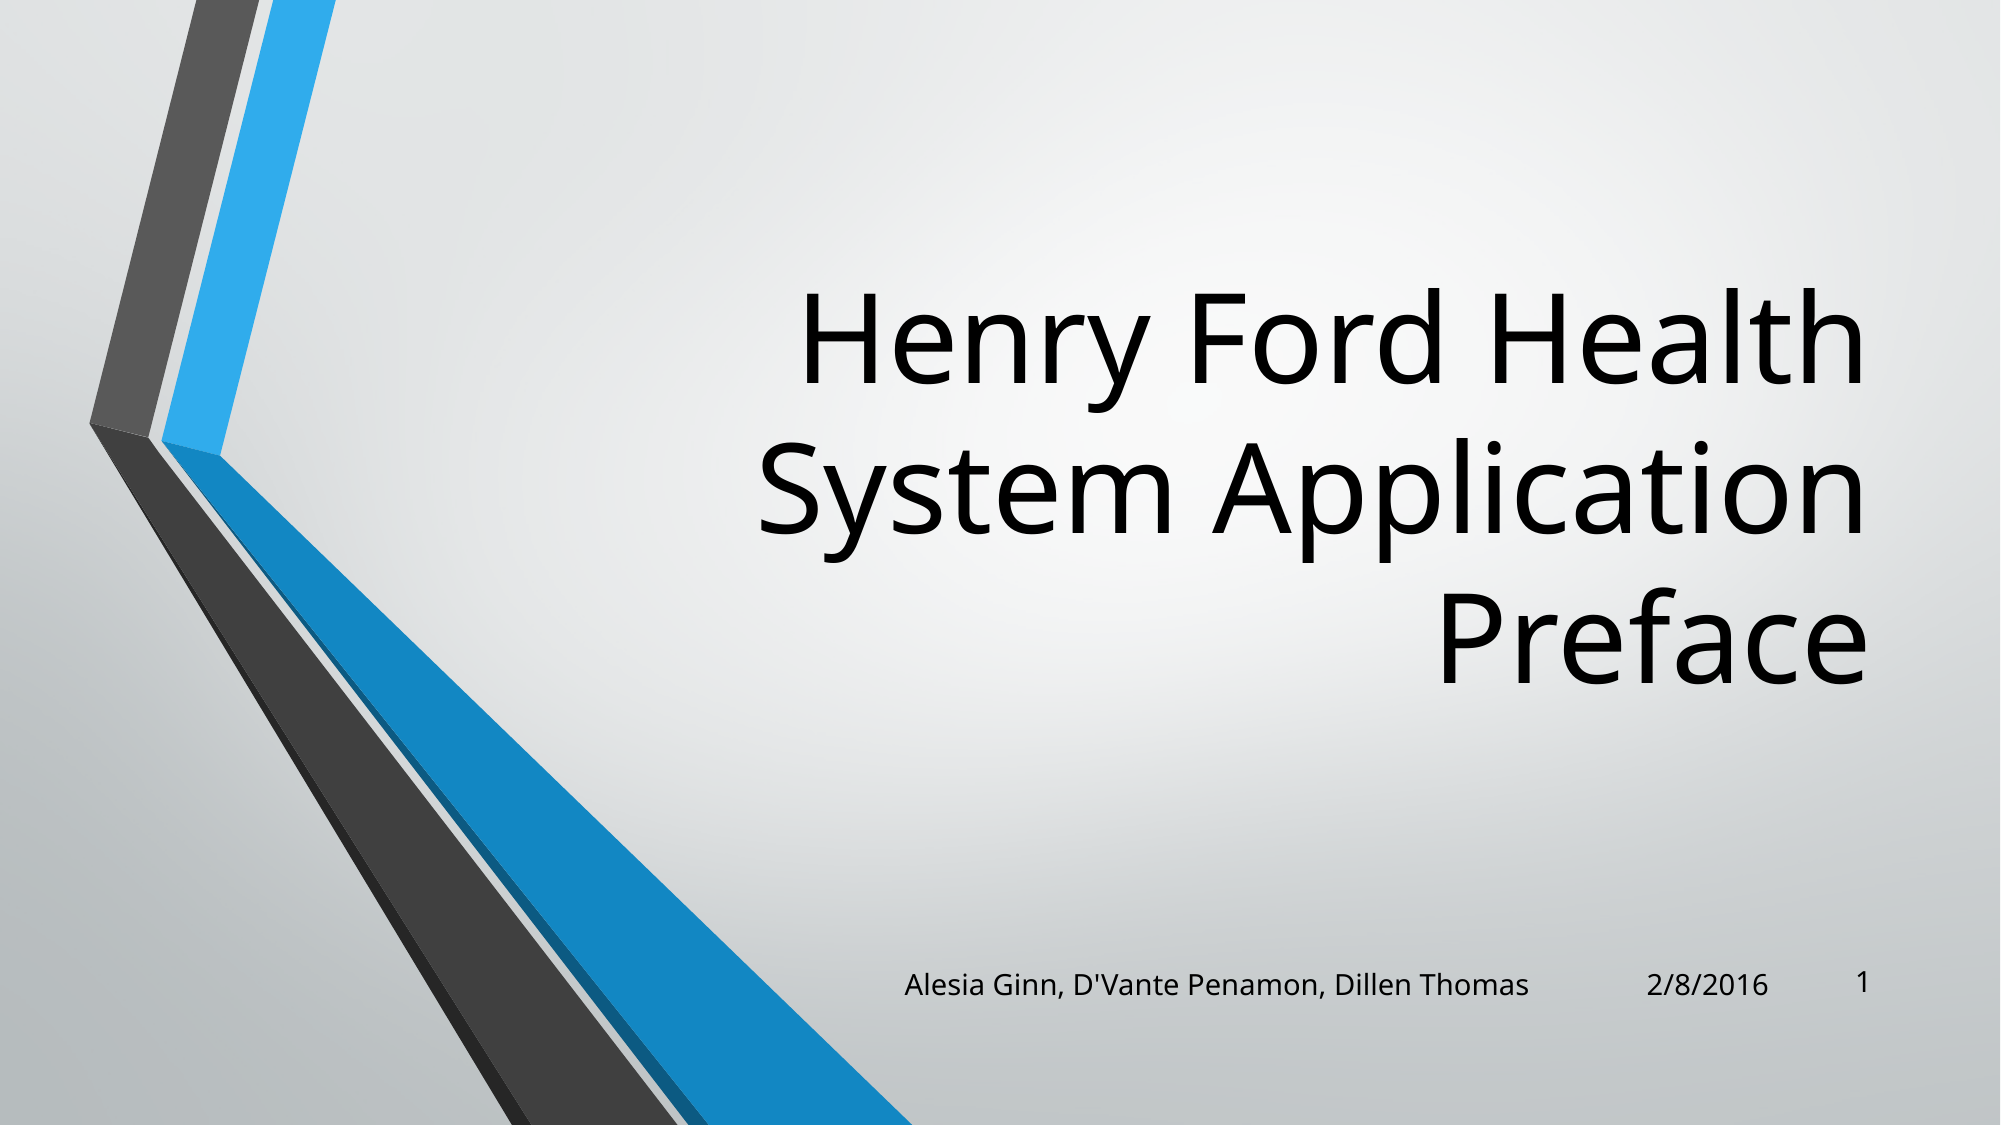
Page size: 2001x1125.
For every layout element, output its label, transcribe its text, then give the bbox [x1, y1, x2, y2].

slide_number 1 [1784, 941, 1887, 1025]
title Henry Ford Health System Application Preface [480, 286, 1887, 716]
footer Alesia Ginn, D'Vante Penamon, Dillen Thomas [889, 941, 1693, 1025]
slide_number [1693, 941, 1784, 1025]
